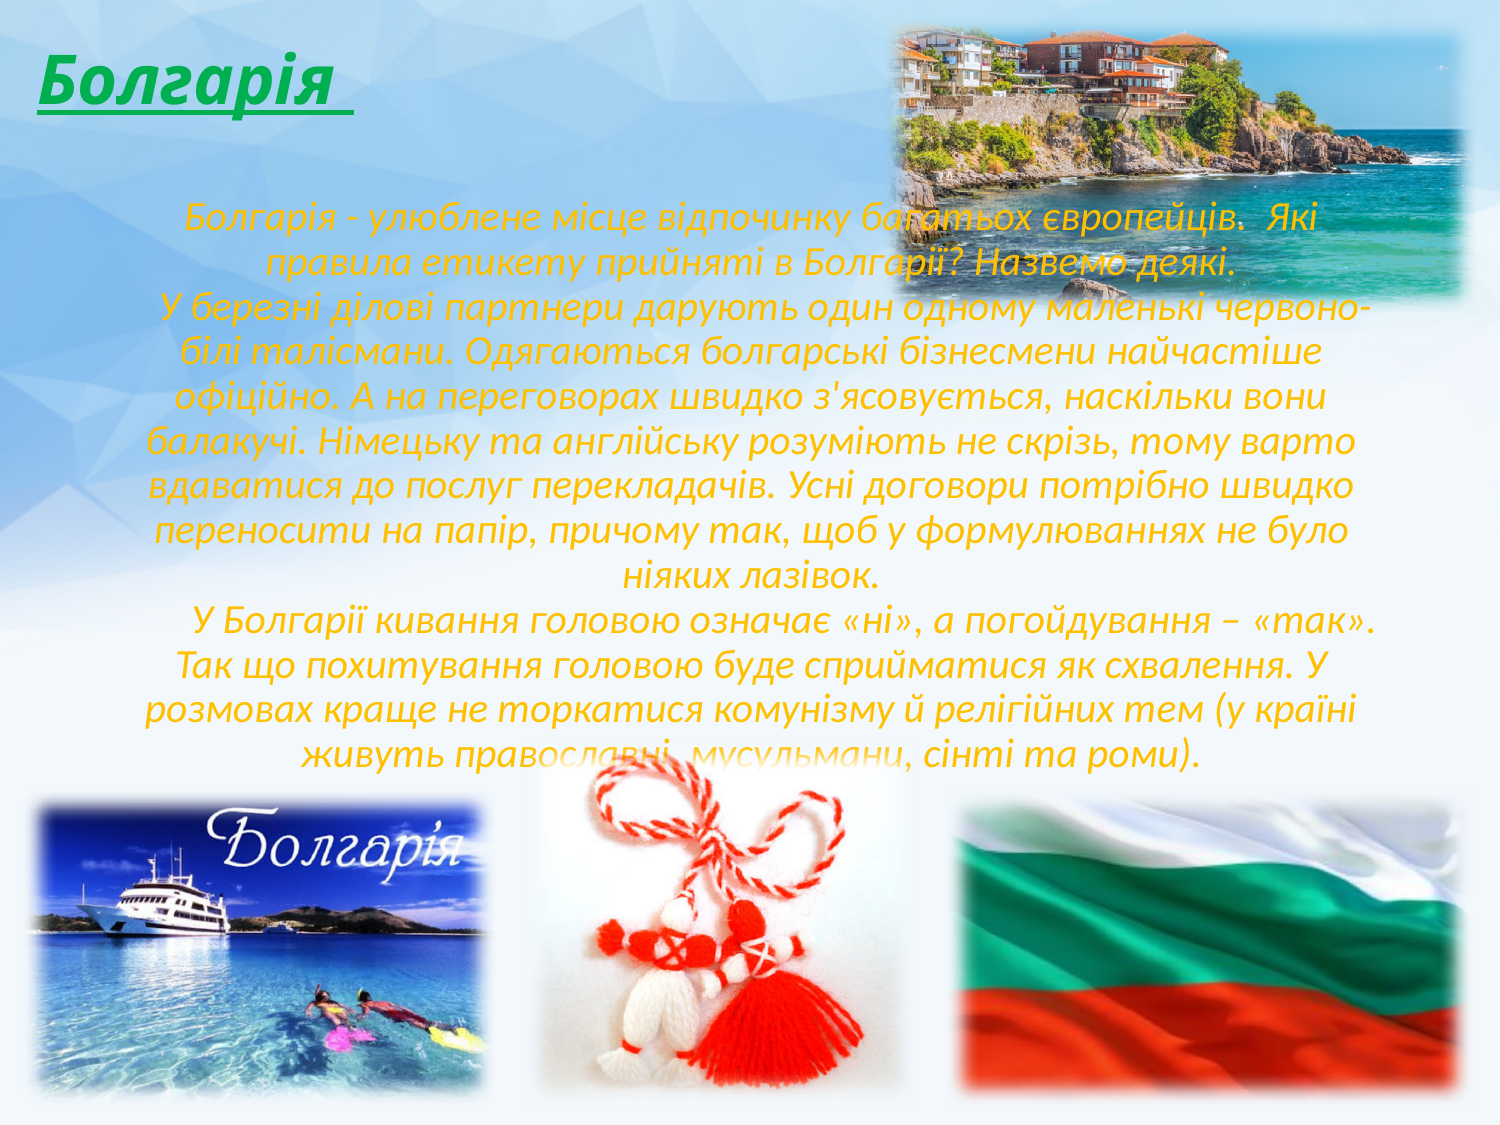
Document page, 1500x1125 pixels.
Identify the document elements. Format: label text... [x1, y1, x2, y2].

list Болгарія - улюблене місце відпочинку багатьох європейців. Які правила етикету прийняті в Болгарії? Назвемо деякі. У березні ділові партнери дарують один одному маленькі червоно-білі талісмани. Одягаються болгарські бізнесмени найчастіше офіційно. А на переговорах швидко з'ясовується, наскільки вони балакучі. Німецьку та англійську розуміють не скрізь, тому варто вдаватися до послуг перекладачів. Усні договори потрібно швидко переносити на папір, причому так, щоб у формулюваннях не було ніяких лазівок. У Болгарії кивання головою означає «ні», а погойдування – «так». Так що похитування головою буде сприйматися як схвалення. У розмовах краще не торкатися комунізму й релігійних тем (у країні живуть православні, мусульмани, сінті та роми). [105, 187, 1397, 841]
title Болгарія [22, 13, 1397, 152]
picture [0, 0, 1500, 1125]
